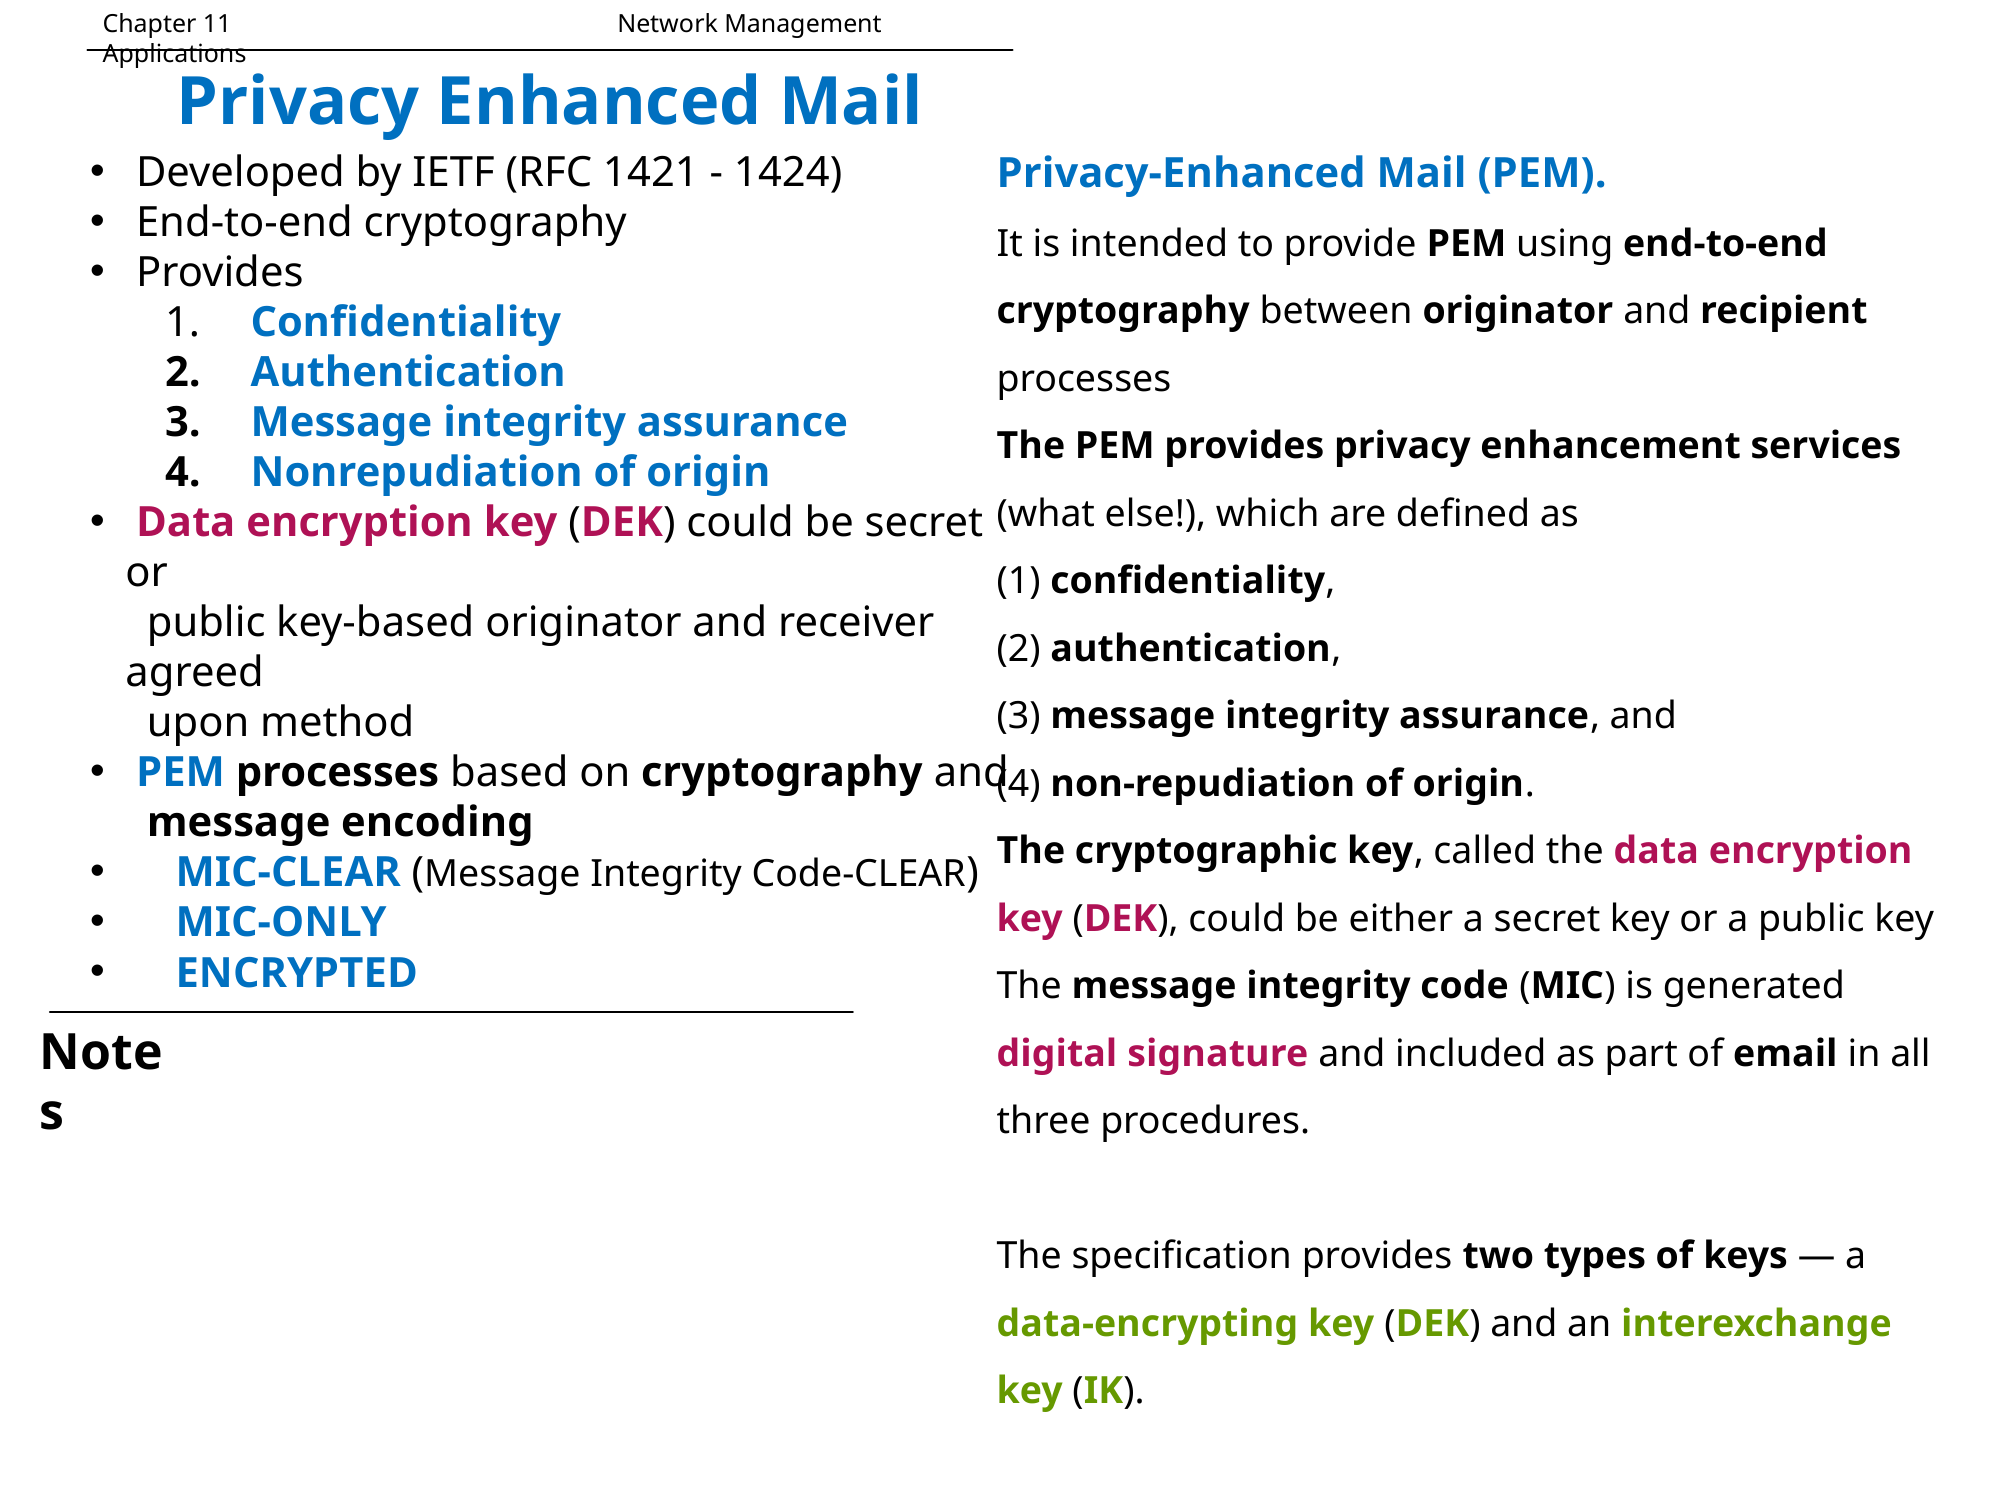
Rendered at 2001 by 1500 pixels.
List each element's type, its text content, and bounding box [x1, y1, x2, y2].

text_box Chapter 11 Network Management Applications [87, 0, 1025, 76]
text_box Privacy-Enhanced Mail (PEM). It is intended to provide PEM using end-to-end cryptography between originator and recipient processes The PEM provides privacy enhancement services (what else!), which are defined as (1) confidentiality, (2) authentication, (3) message integrity assurance, and (4) non-repudiation of origin. The cryptographic key, called the data encryption key (DEK), could be either a secret key or a public key The message integrity code (MIC) is generated digital signature and included as part of email in all three procedures. The specification provides two types of keys — a data-encrypting key (DEK) and an interexchange key (IK). [981, 113, 1978, 1486]
text_box Notes [0, 1012, 200, 1088]
text_box Developed by IETF (RFC 1421 - 1424) End-to-end cryptography Provides Confidentiality Authentication Message integrity assurance Nonrepudiation of origin Data encryption key (DEK) could be secret or public key-based originator and receiver agreed upon method PEM processes based on cryptography and message encoding MIC-CLEAR (Message Integrity Code-CLEAR) MIC-ONLY ENCRYPTED [74, 137, 981, 961]
text_box Privacy Enhanced Mail [87, 76, 1013, 137]
